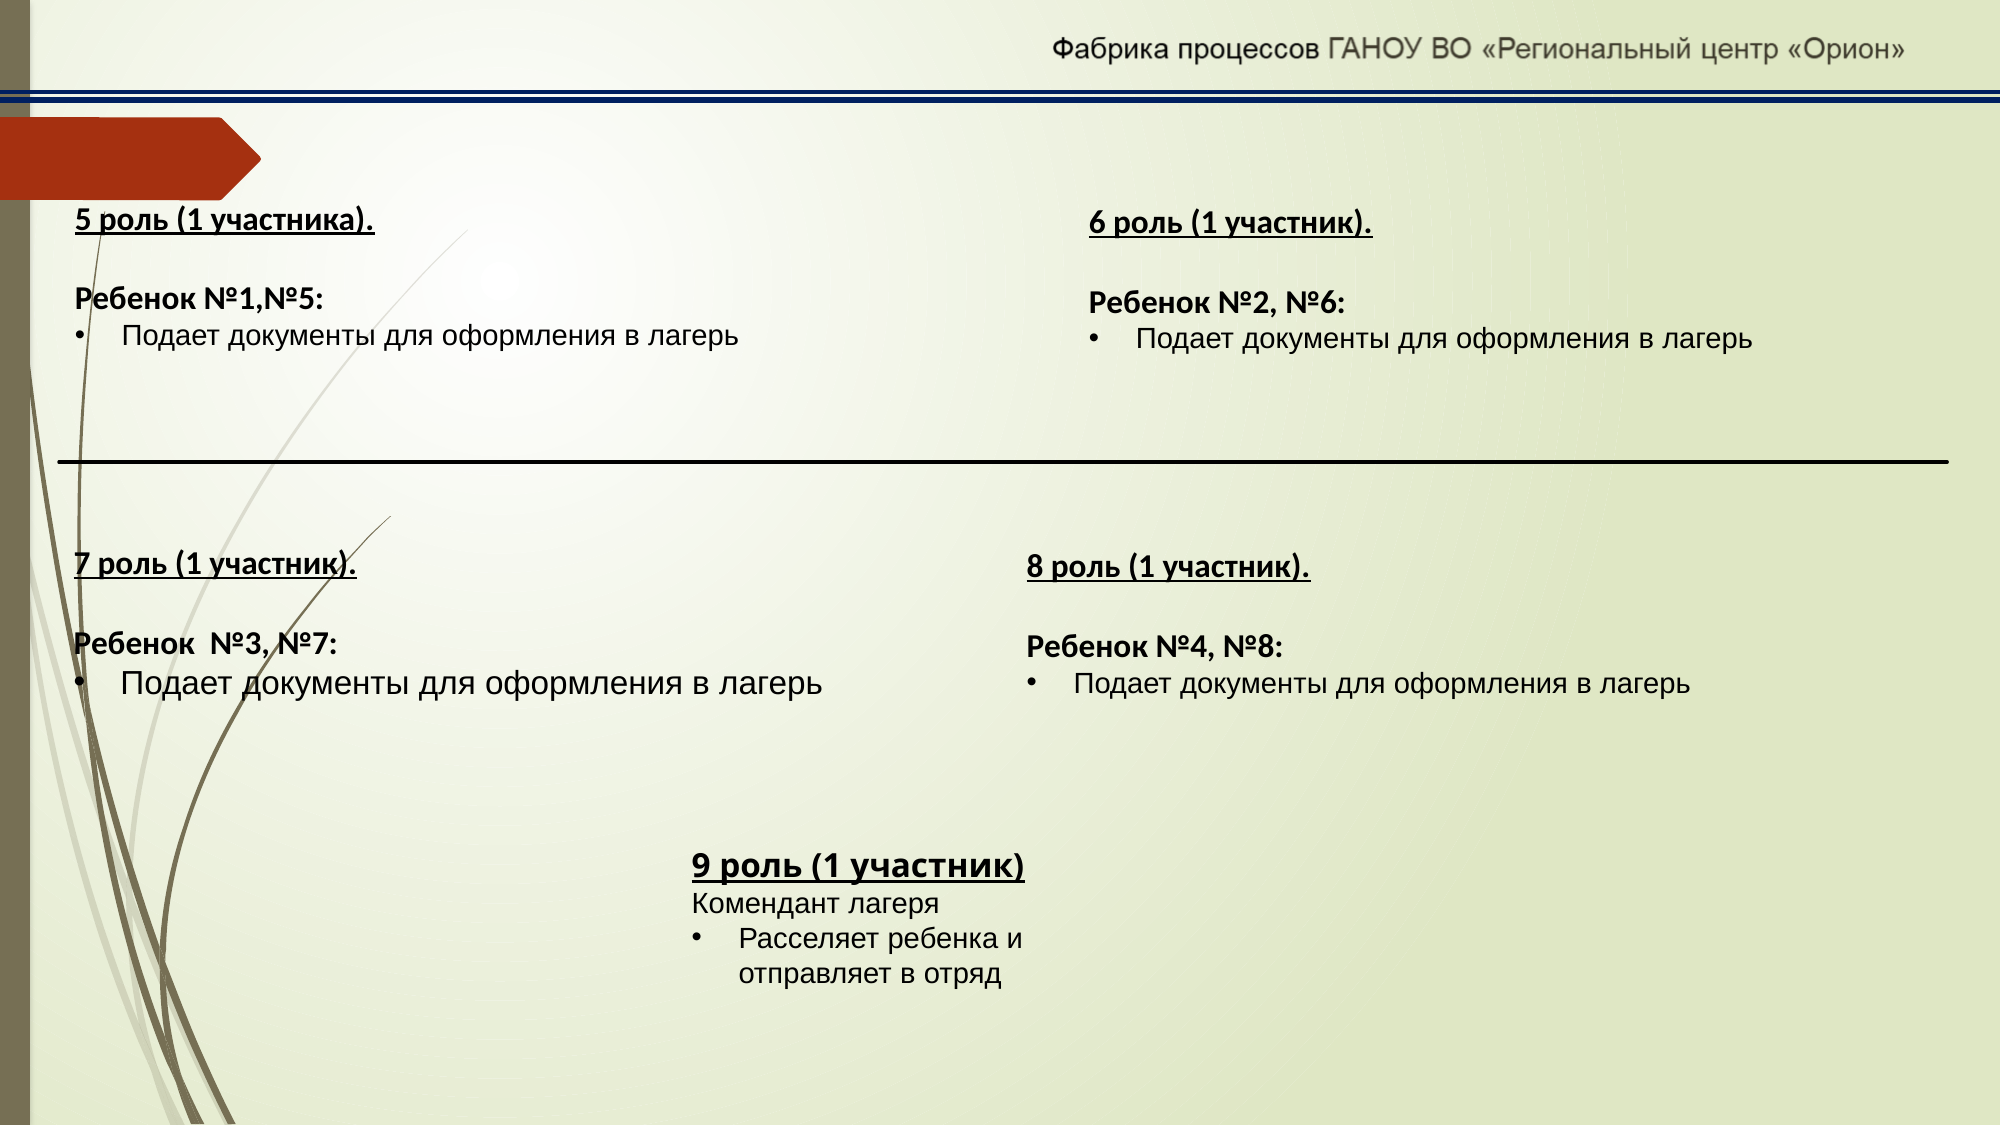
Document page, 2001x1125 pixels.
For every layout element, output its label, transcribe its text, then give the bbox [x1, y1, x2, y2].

text_box 5 роль (1 участника). Ребенок №1,№5: Подает документы для оформления в лагерь [60, 189, 926, 359]
text_box 7 роль (1 участник). Ребенок №3, №7: Подает документы для оформления в лагерь [58, 534, 988, 789]
text_box 6 роль (1 участник). Ребенок №2, №6: Подает документы для оформления в лагерь [1074, 192, 1952, 402]
picture [1016, 21, 1942, 109]
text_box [1945, 91, 2000, 100]
text_box 8 роль (1 участник). Ребенок №4, №8: Подает документы для оформления в лагерь [1011, 537, 1942, 707]
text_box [0, 91, 1011, 100]
text_box 9 роль (1 участник) Комендант лагеря Расселяет ребенка и отправляет в отряд [676, 836, 1175, 997]
